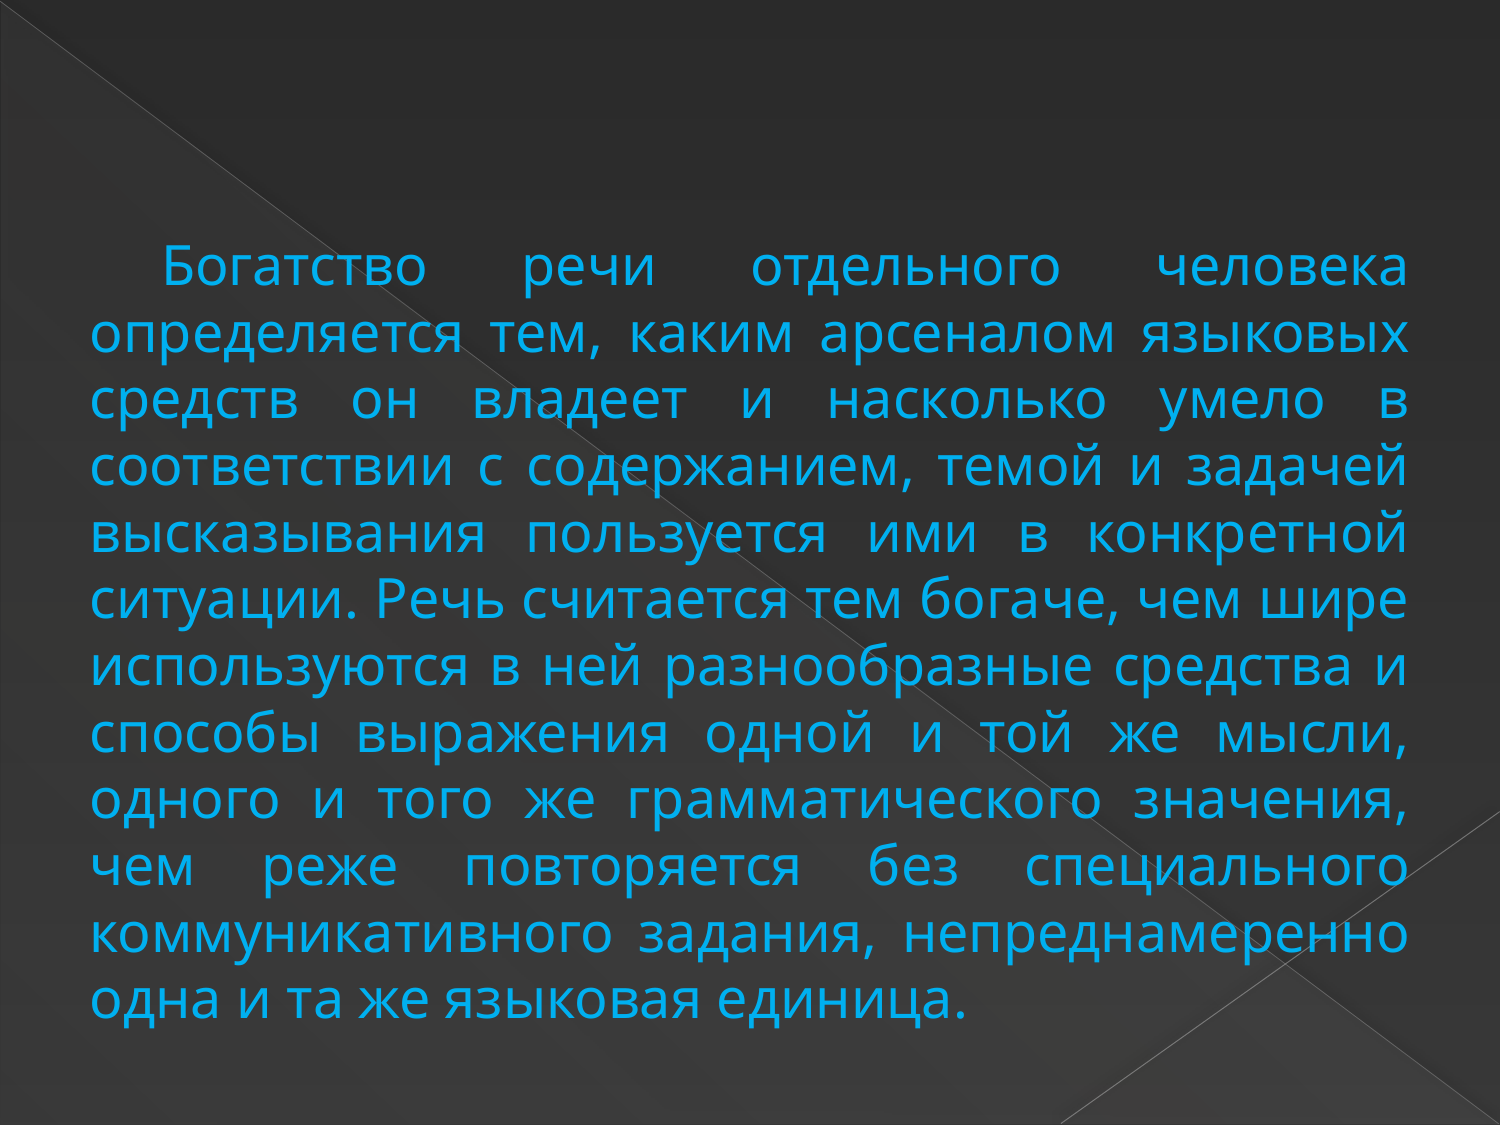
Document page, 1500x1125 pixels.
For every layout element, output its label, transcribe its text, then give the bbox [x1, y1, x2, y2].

list Богатство речи отдельного человека определяется тем, каким арсеналом языковых средств он владеет и насколько умело в соответствии с содержанием, темой и задачей высказывания пользуется ими в конкретной ситуации. Речь считается тем богаче, чем шире используются в ней разнообразные средства и способы выражения одной и той же мысли, одного и того же грамматического значения, чем реже повторяется без специального коммуникативного задания, непреднамеренно одна и та же языковая единица. [75, 222, 1425, 1059]
